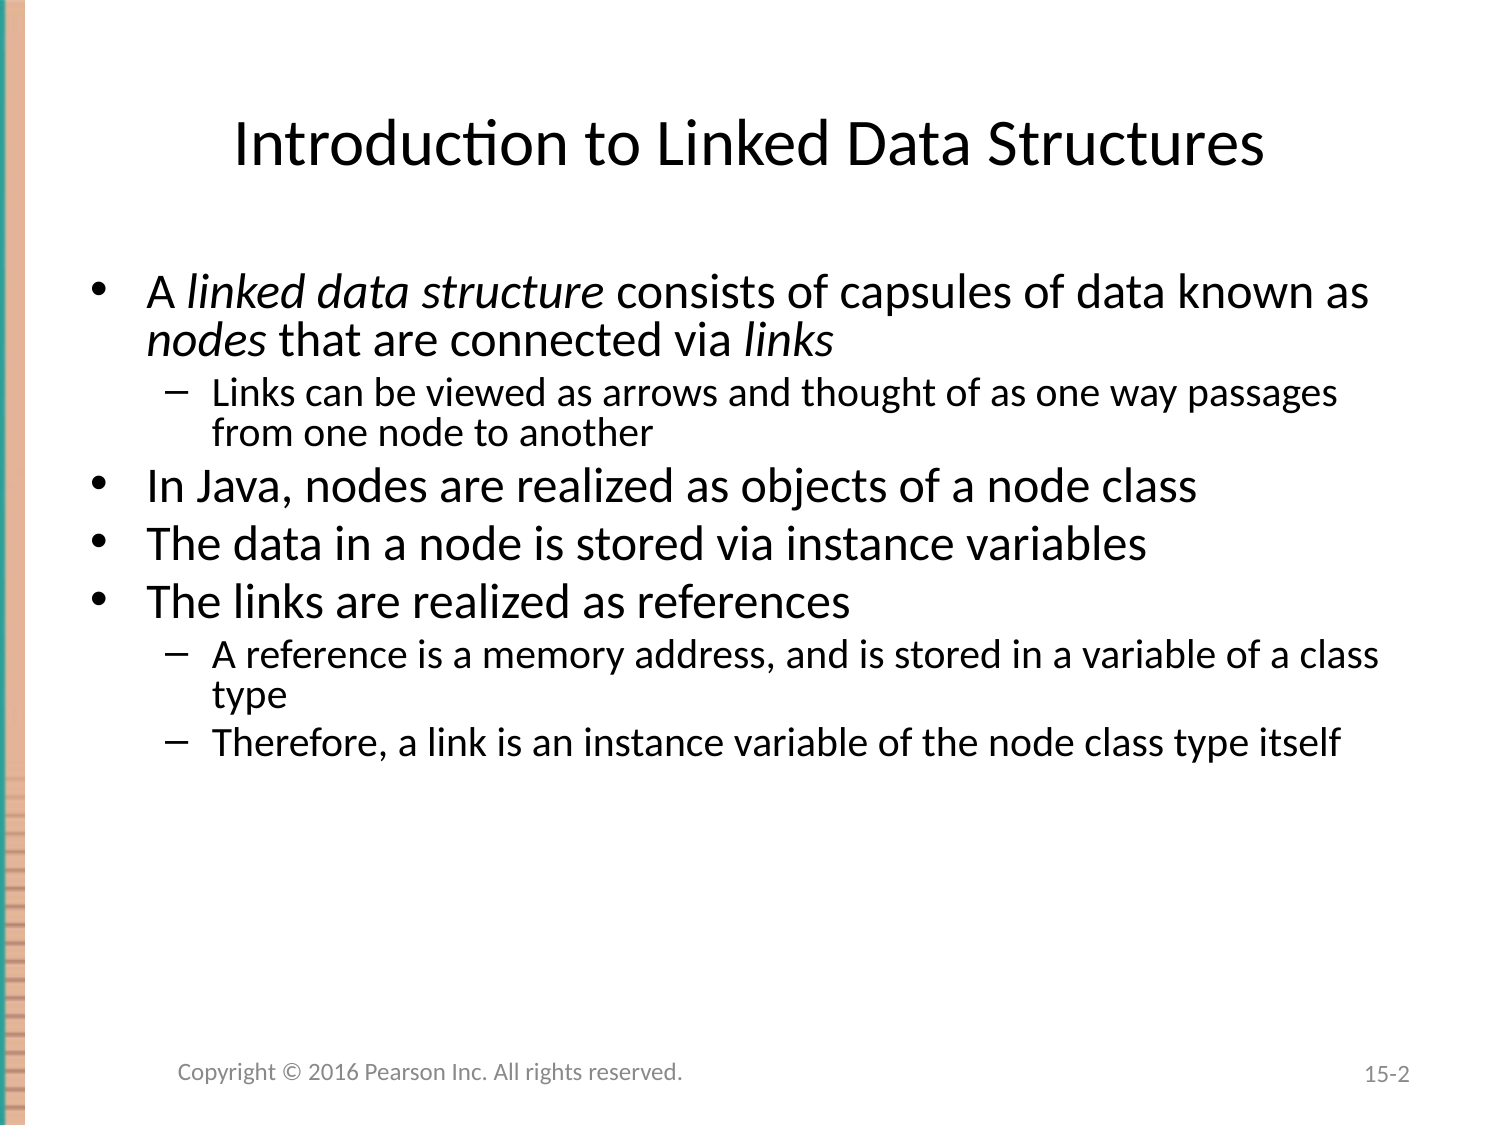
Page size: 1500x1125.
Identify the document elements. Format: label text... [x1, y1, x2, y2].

footer Copyright © 2016 Pearson Inc. All rights reserved. [75, 1040, 788, 1100]
picture [0, 0, 25, 1125]
list A linked data structure consists of capsules of data known as nodes that are connected via links Links can be viewed as arrows and thought of as one way passages from one node to another In Java, nodes are realized as objects of a node class The data in a node is stored via instance variables The links are realized as references A reference is a memory address, and is stored in a variable of a class type Therefore, a link is an instance variable of the node class type itself [75, 262, 1425, 1005]
title Introduction to Linked Data Structures [75, 45, 1425, 233]
slide_number 15-2 [1074, 1042, 1425, 1103]
